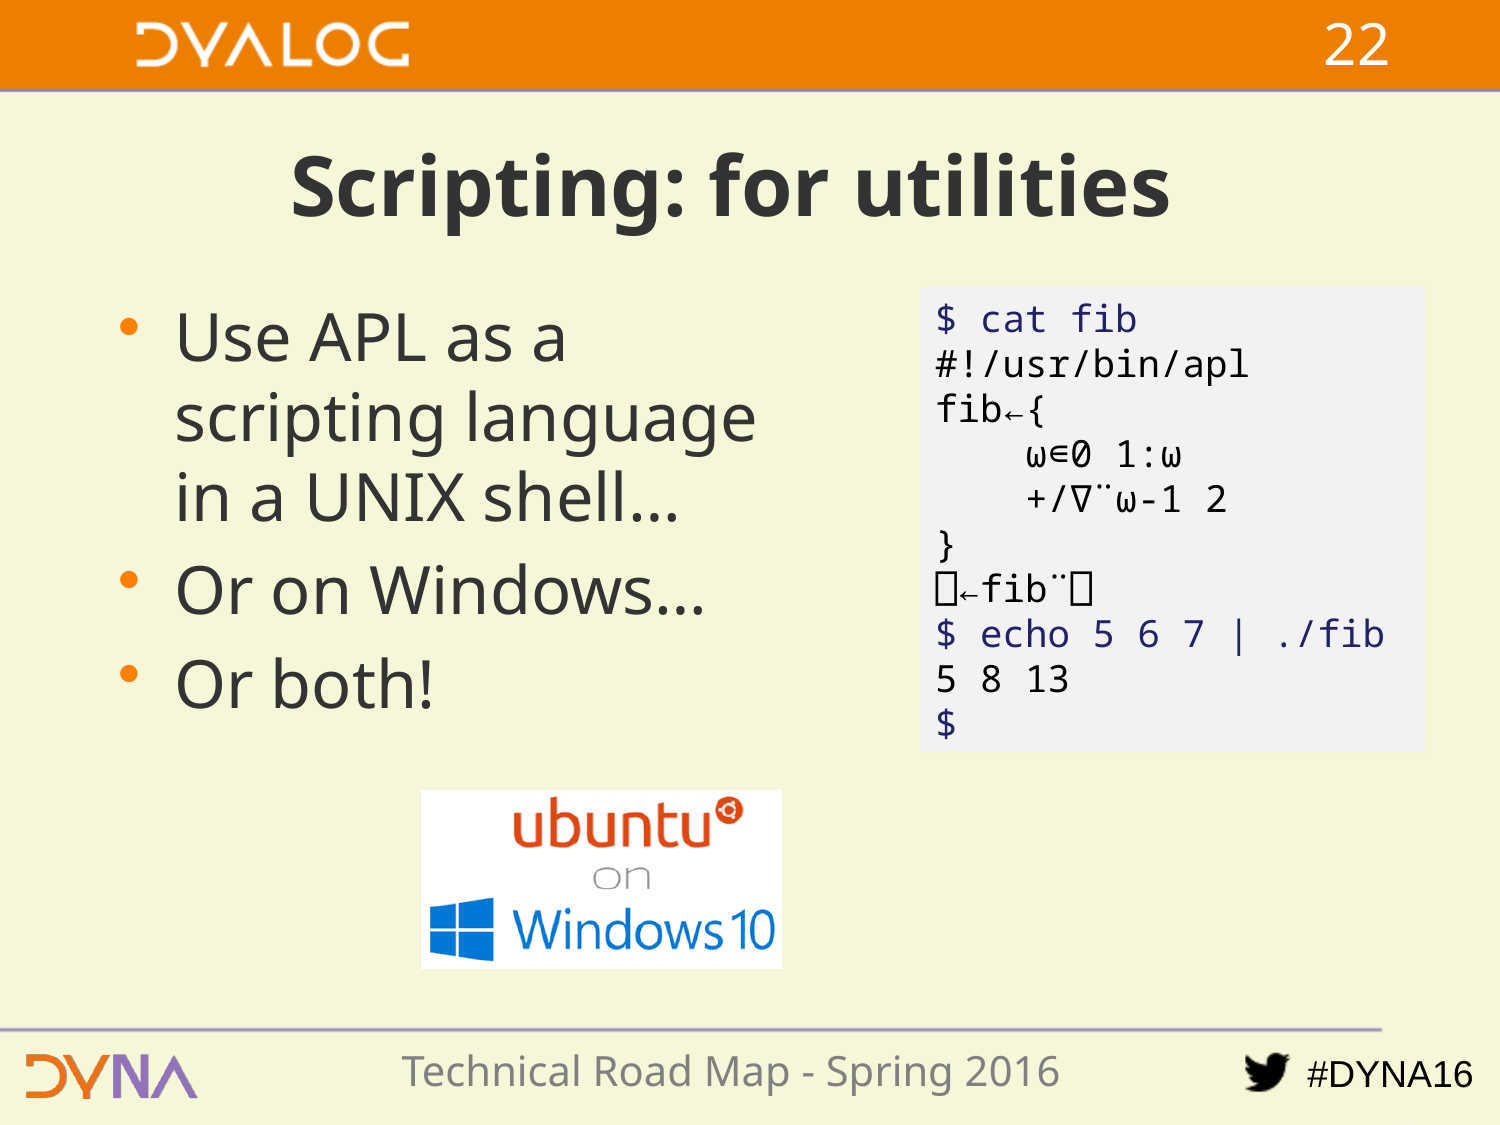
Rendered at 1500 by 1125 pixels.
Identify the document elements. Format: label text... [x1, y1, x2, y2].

text_box $ cat fib #!/usr/bin/apl fib←{ ⍵∊0 1:⍵ +/∇¨⍵-1 2 } ⎕←fib¨⎕ $ echo 5 6 7 | ./fib 5 8 13 $ [920, 287, 1425, 753]
title Scripting: for utilities [93, 125, 1369, 313]
footer Technical Road Map - Spring 2016 [249, 1037, 1213, 1113]
picture [0, 0, 1500, 1125]
list Use APL as a scripting language in a UNIX shell… Or on Windows… Or both! [103, 287, 775, 901]
slide_number 21 [1299, 0, 1406, 75]
